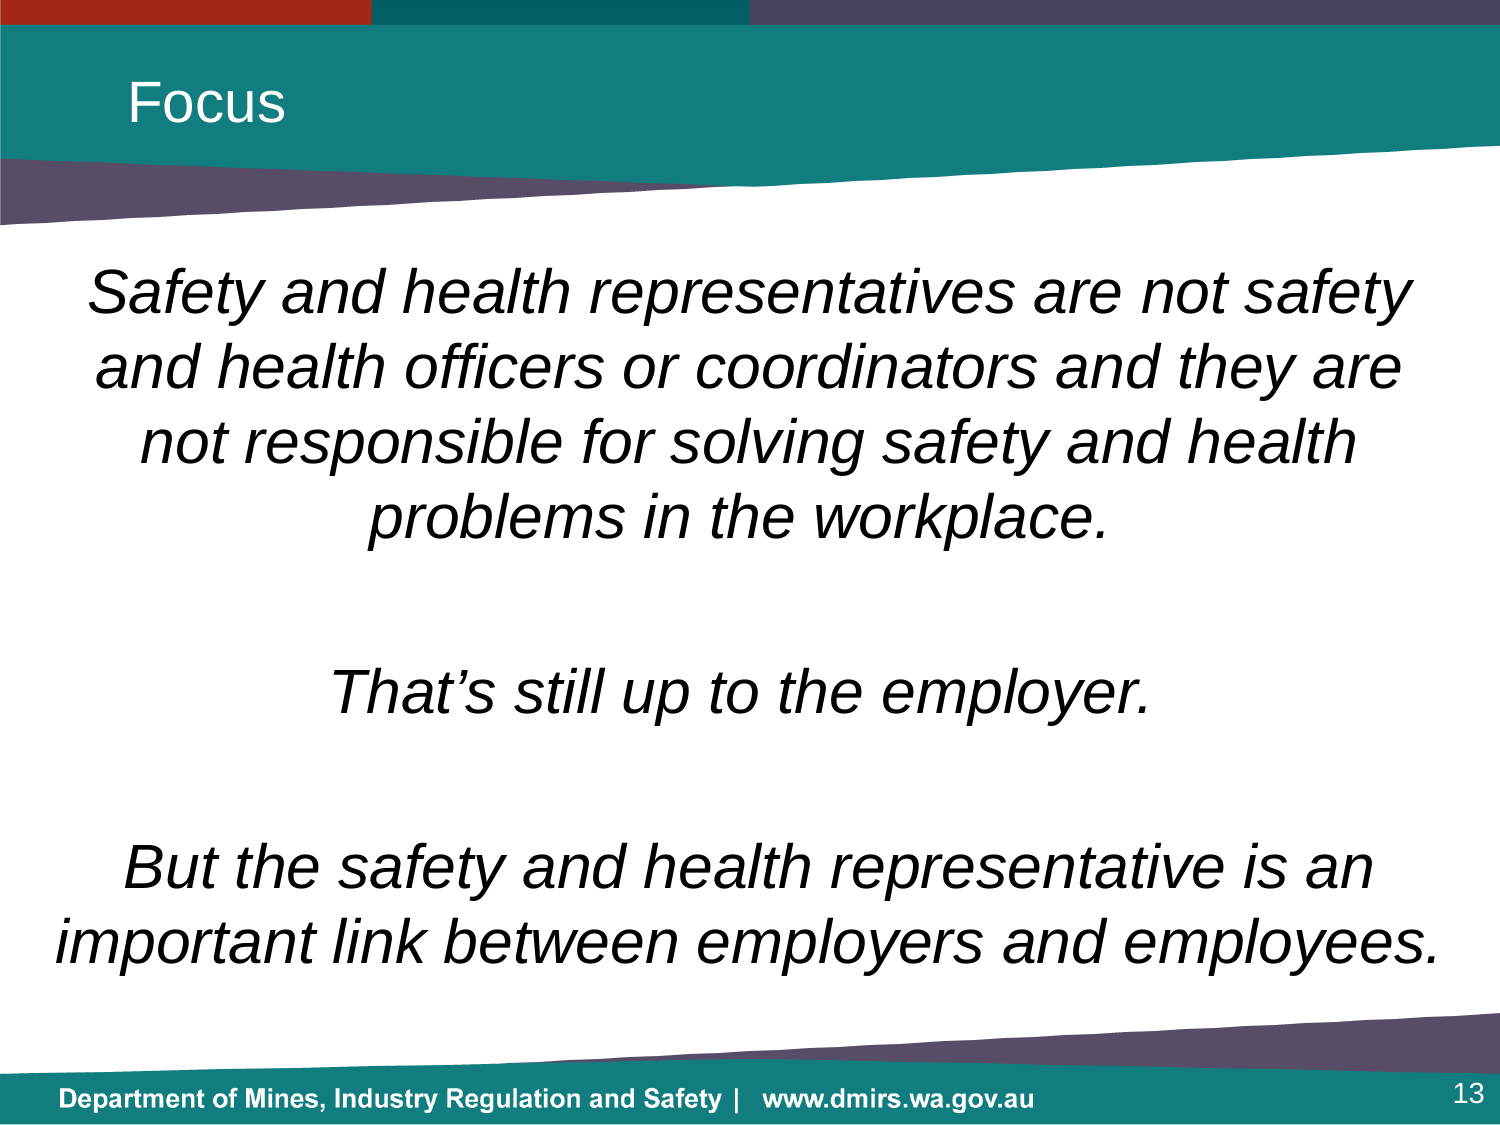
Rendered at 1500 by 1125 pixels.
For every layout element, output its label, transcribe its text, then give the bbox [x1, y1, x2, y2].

picture [0, 0, 1500, 245]
title Focus [112, 37, 1388, 161]
slide_number 13 [1187, 1066, 1500, 1125]
picture [0, 1013, 1500, 1125]
list Safety and health representatives are not safety and health officers or coordinators and they are not responsible for solving safety and health problems in the workplace. That’s still up to the employer. But the safety and health representative is an important link between employers and employees. [38, 243, 1462, 1023]
